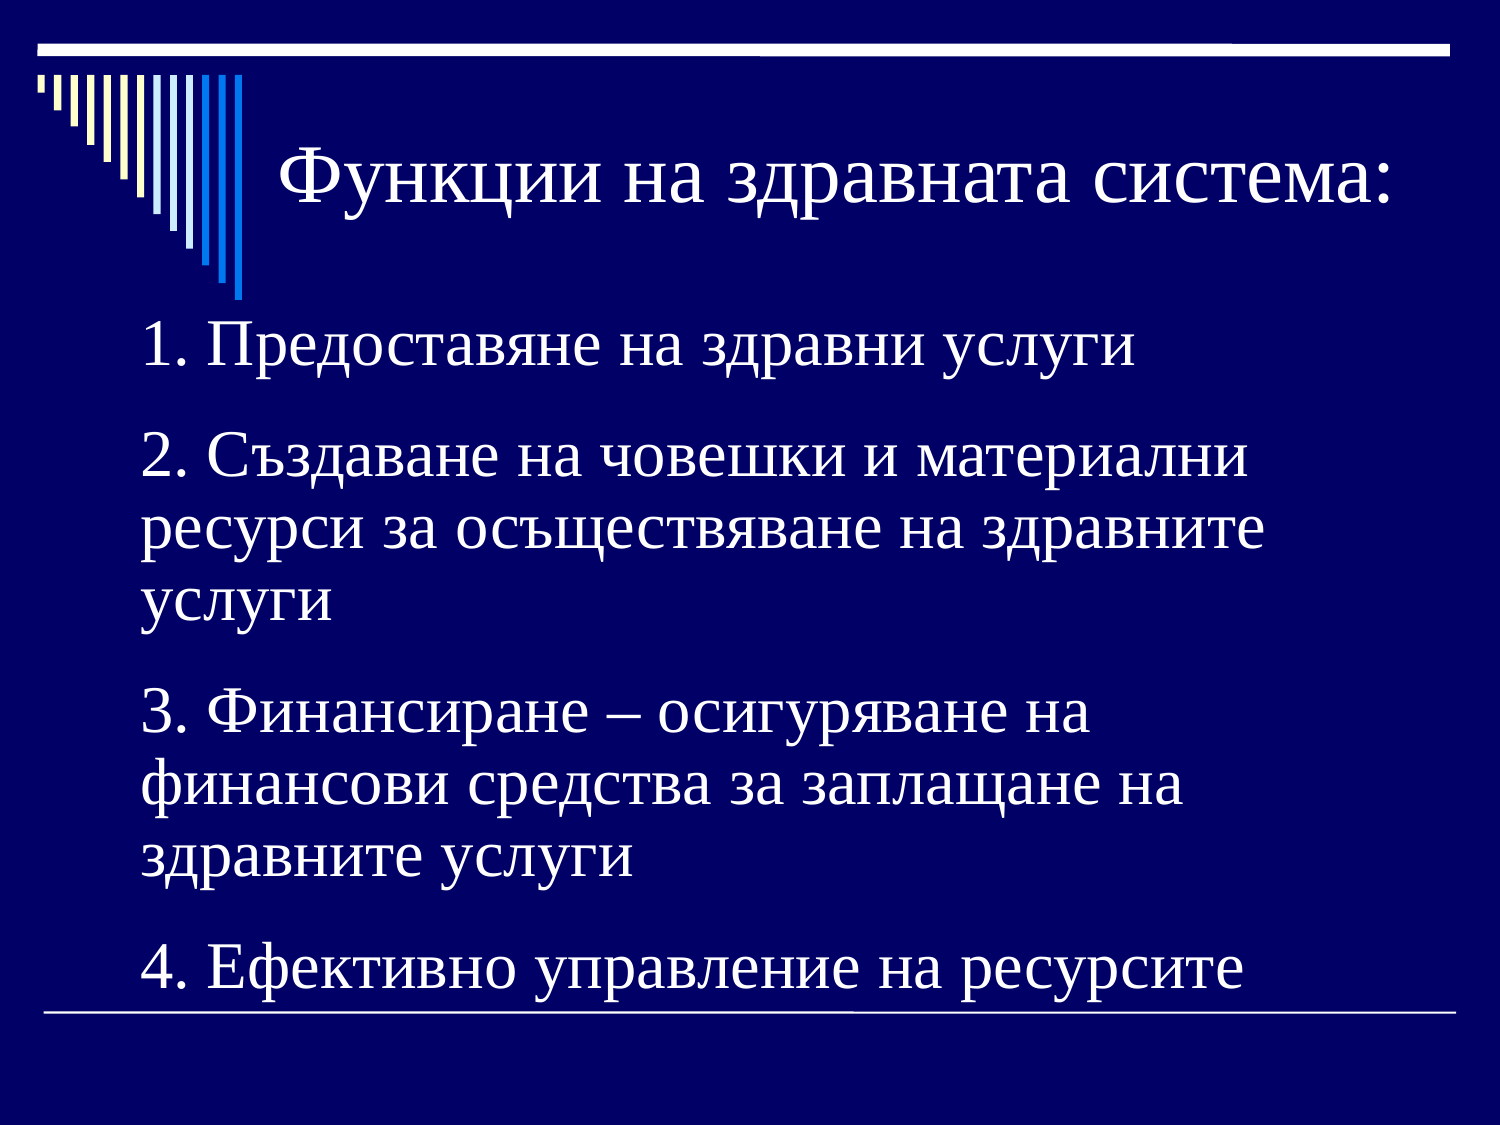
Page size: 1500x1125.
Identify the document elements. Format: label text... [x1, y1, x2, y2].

list 1. Предоставяне на здравни услуги 2. Създаване на човешки и материални ресурси за осъществяване на здравните услуги 3. Финансиране – осигуряване на финансови средства за заплащане на здравните услуги 4. Ефективно управление на ресурсите [125, 299, 1425, 1125]
title Функции на здравната система: [262, 75, 1438, 363]
